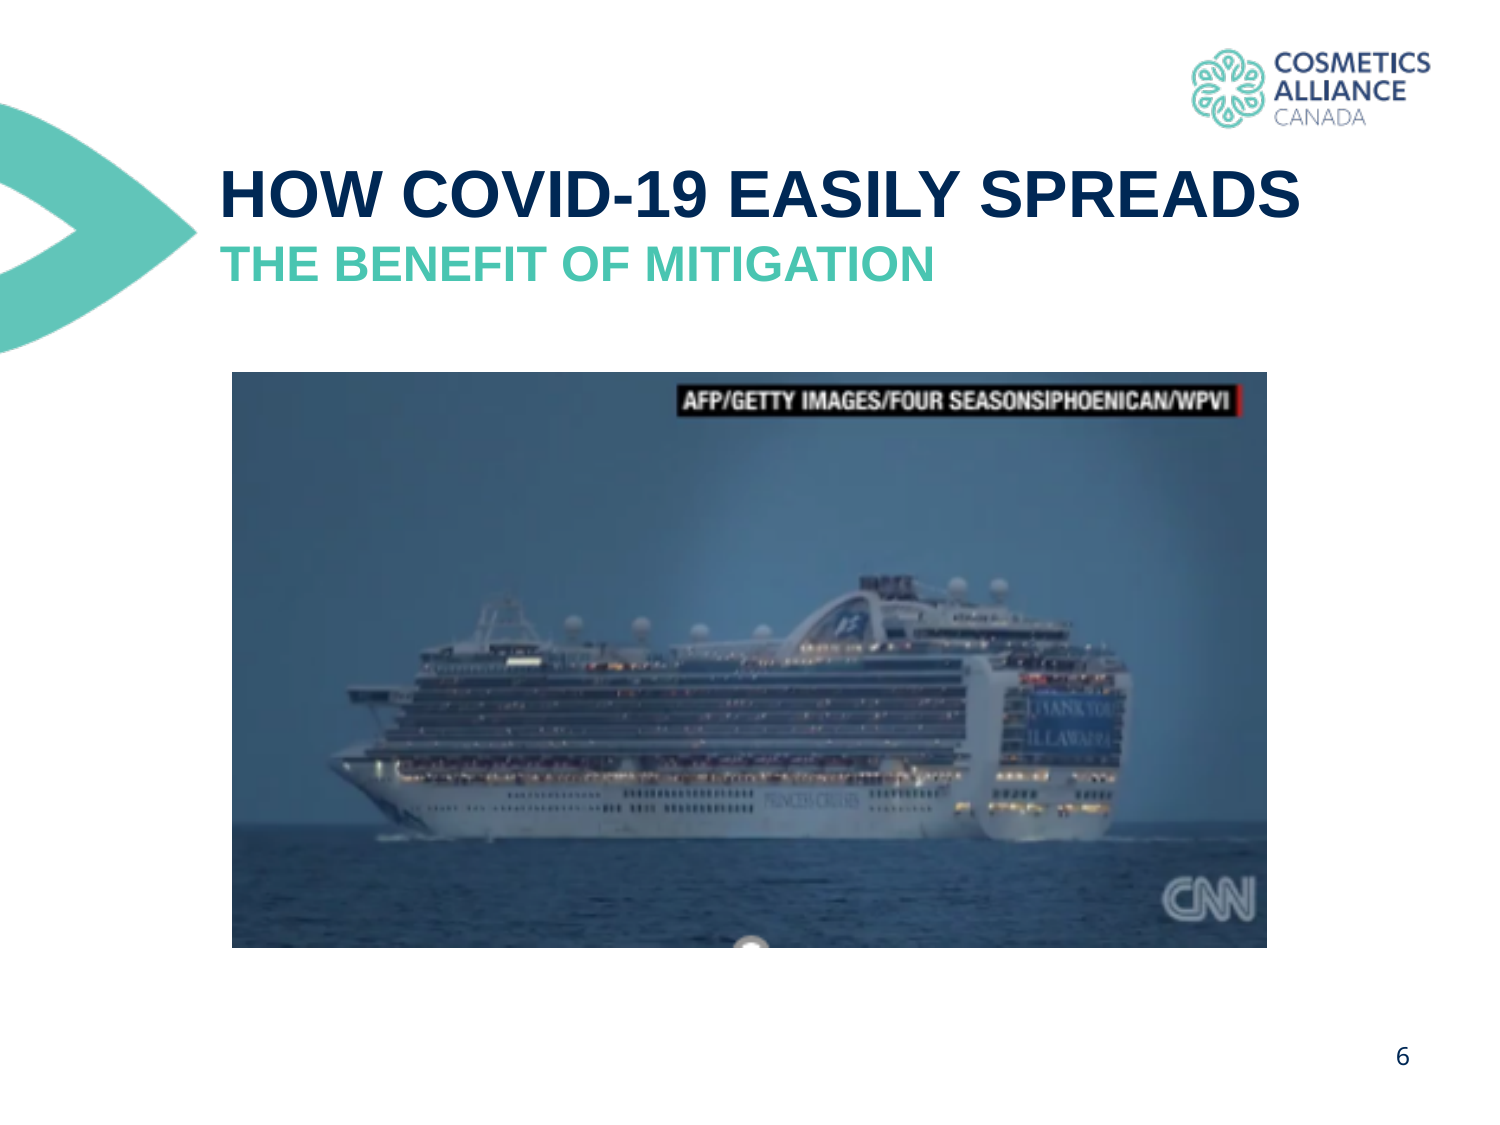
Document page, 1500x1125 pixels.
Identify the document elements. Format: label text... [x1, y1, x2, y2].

title How COVID-19 easily spreads the benefit of mitigation [205, 135, 1500, 307]
slide_number 6 [1074, 1027, 1425, 1088]
picture [232, 372, 1268, 948]
